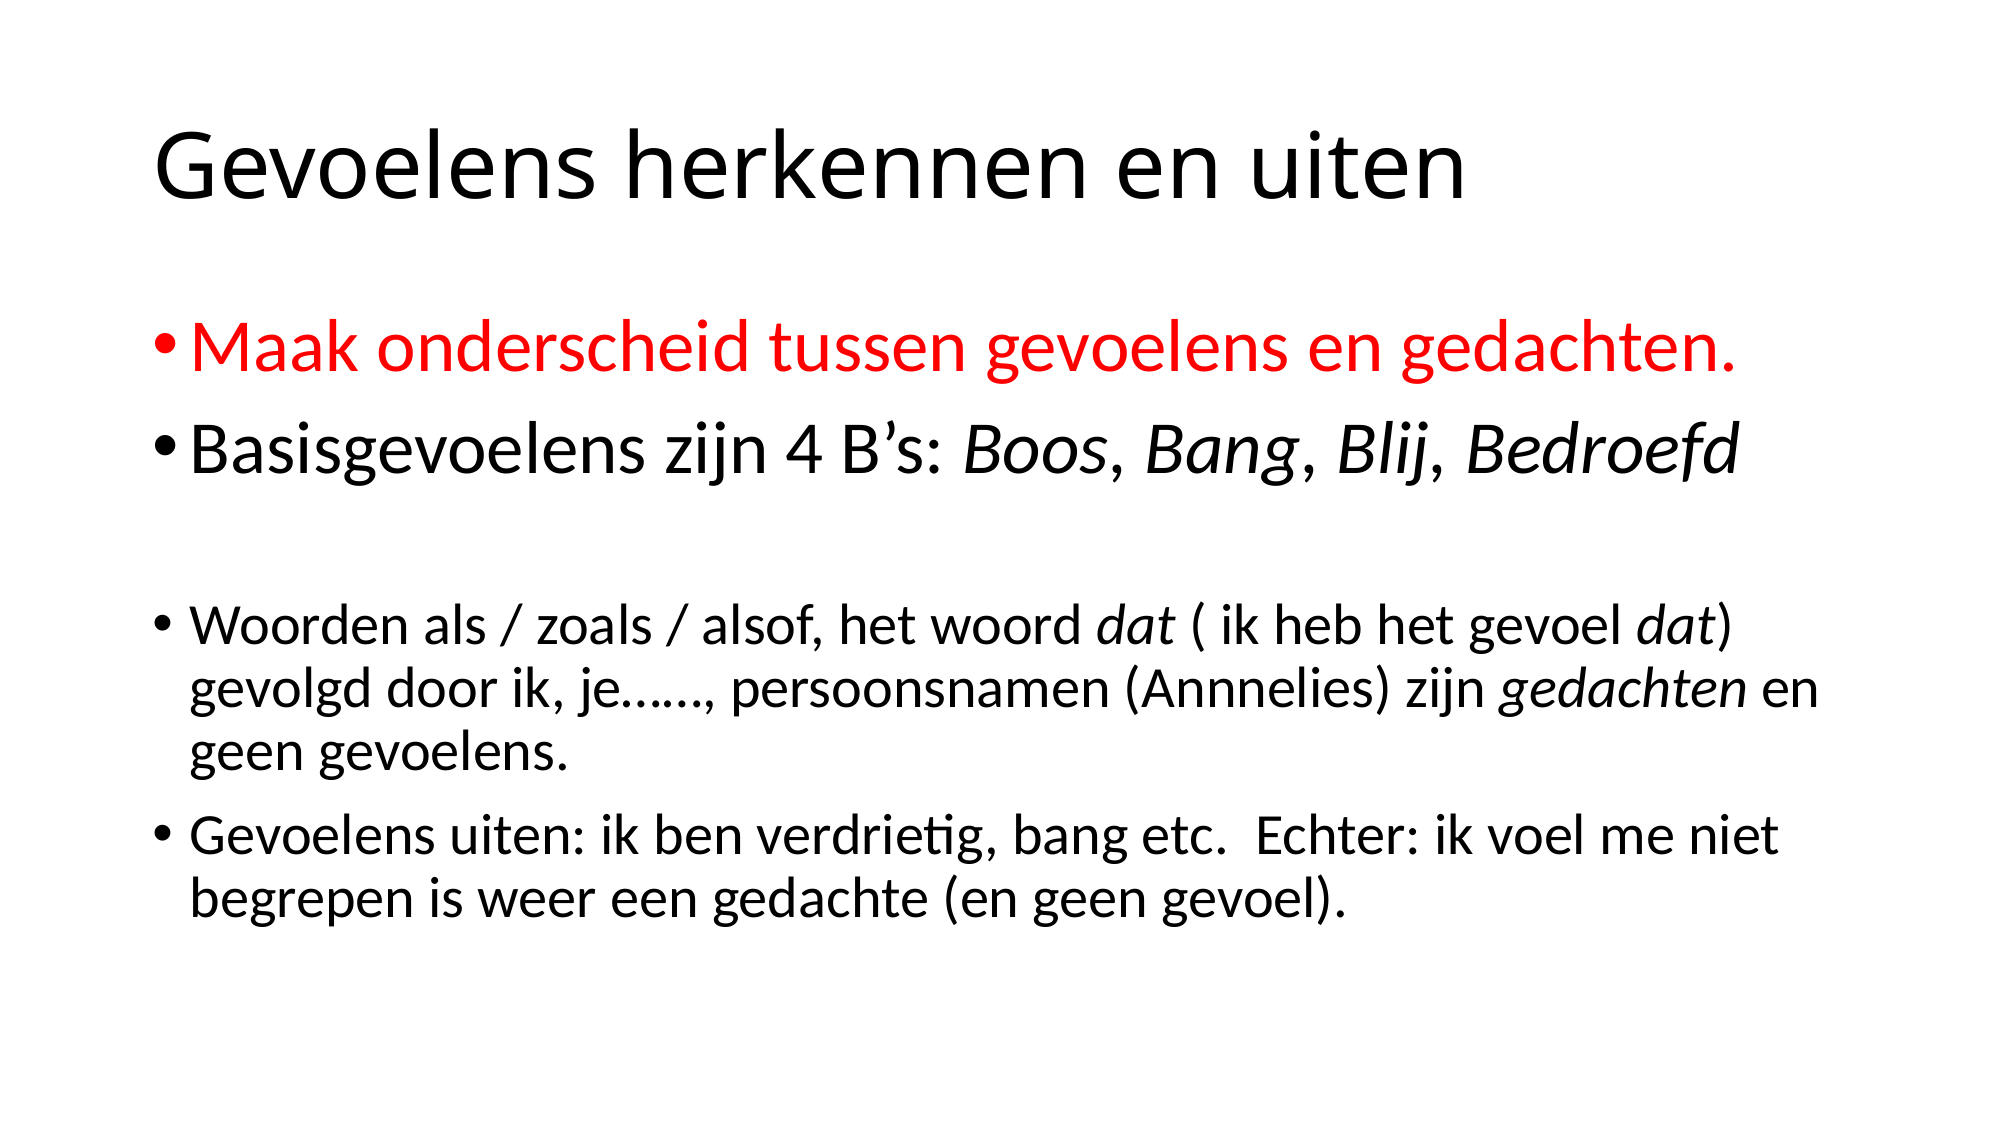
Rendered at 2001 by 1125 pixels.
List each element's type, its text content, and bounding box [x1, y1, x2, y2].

title Gevoelens herkennen en uiten [137, 59, 1863, 278]
list Maak onderscheid tussen gevoelens en gedachten. Basisgevoelens zijn 4 B’s: Boos, Bang, Blij, Bedroefd Woorden als / zoals / alsof, het woord dat ( ik heb het gevoel dat) gevolgd door ik, je……, persoonsnamen (Annnelies) zijn gedachten en geen gevoelens. Gevoelens uiten: ik ben verdrietig, bang etc. Echter: ik voel me niet begrepen is weer een gedachte (en geen gevoel). [137, 299, 1863, 1014]
